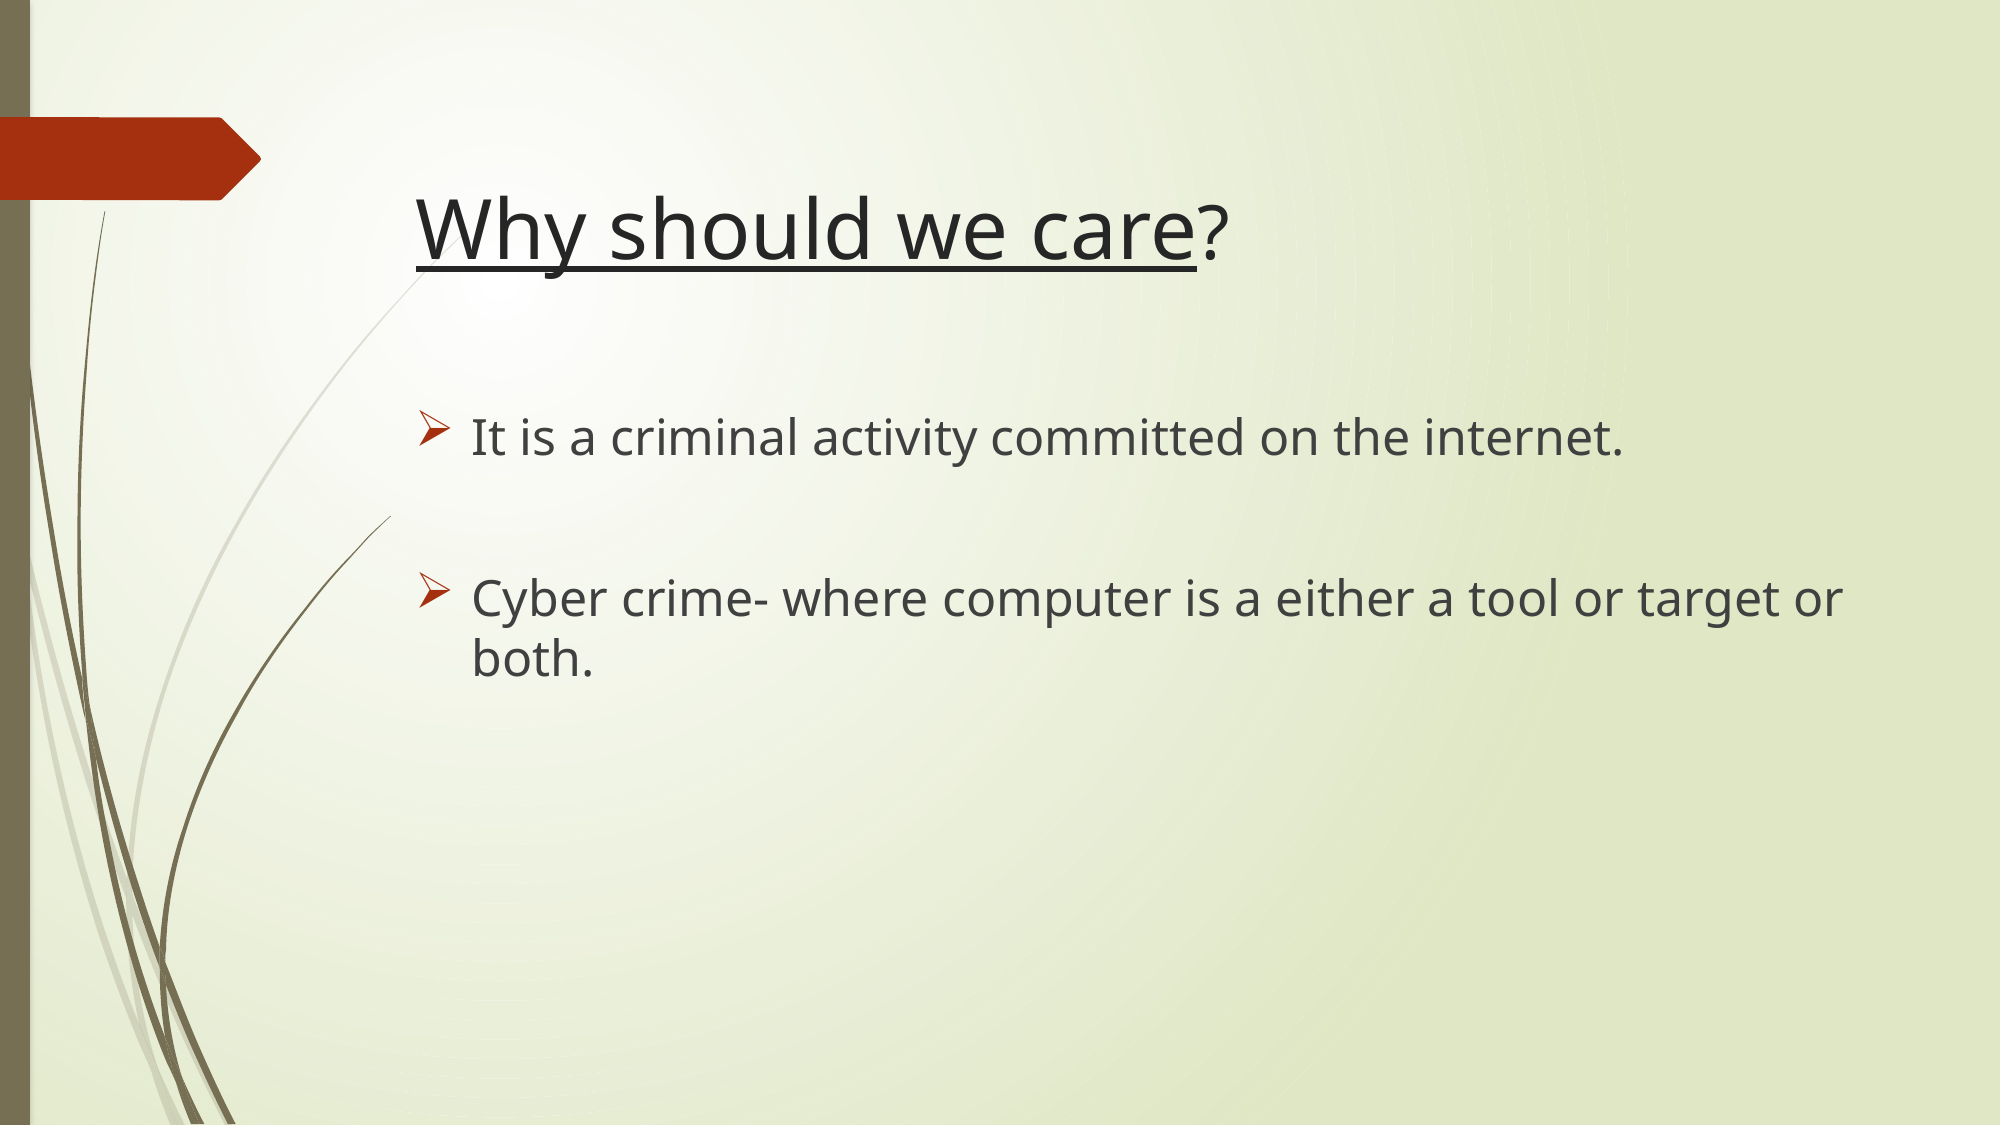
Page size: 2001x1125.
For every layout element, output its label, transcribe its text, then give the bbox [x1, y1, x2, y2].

title Why should we care? [400, 168, 1863, 380]
list It is a criminal activity committed on the internet. Cyber crime- where computer is a either a tool or target or both. [400, 397, 1863, 1018]
